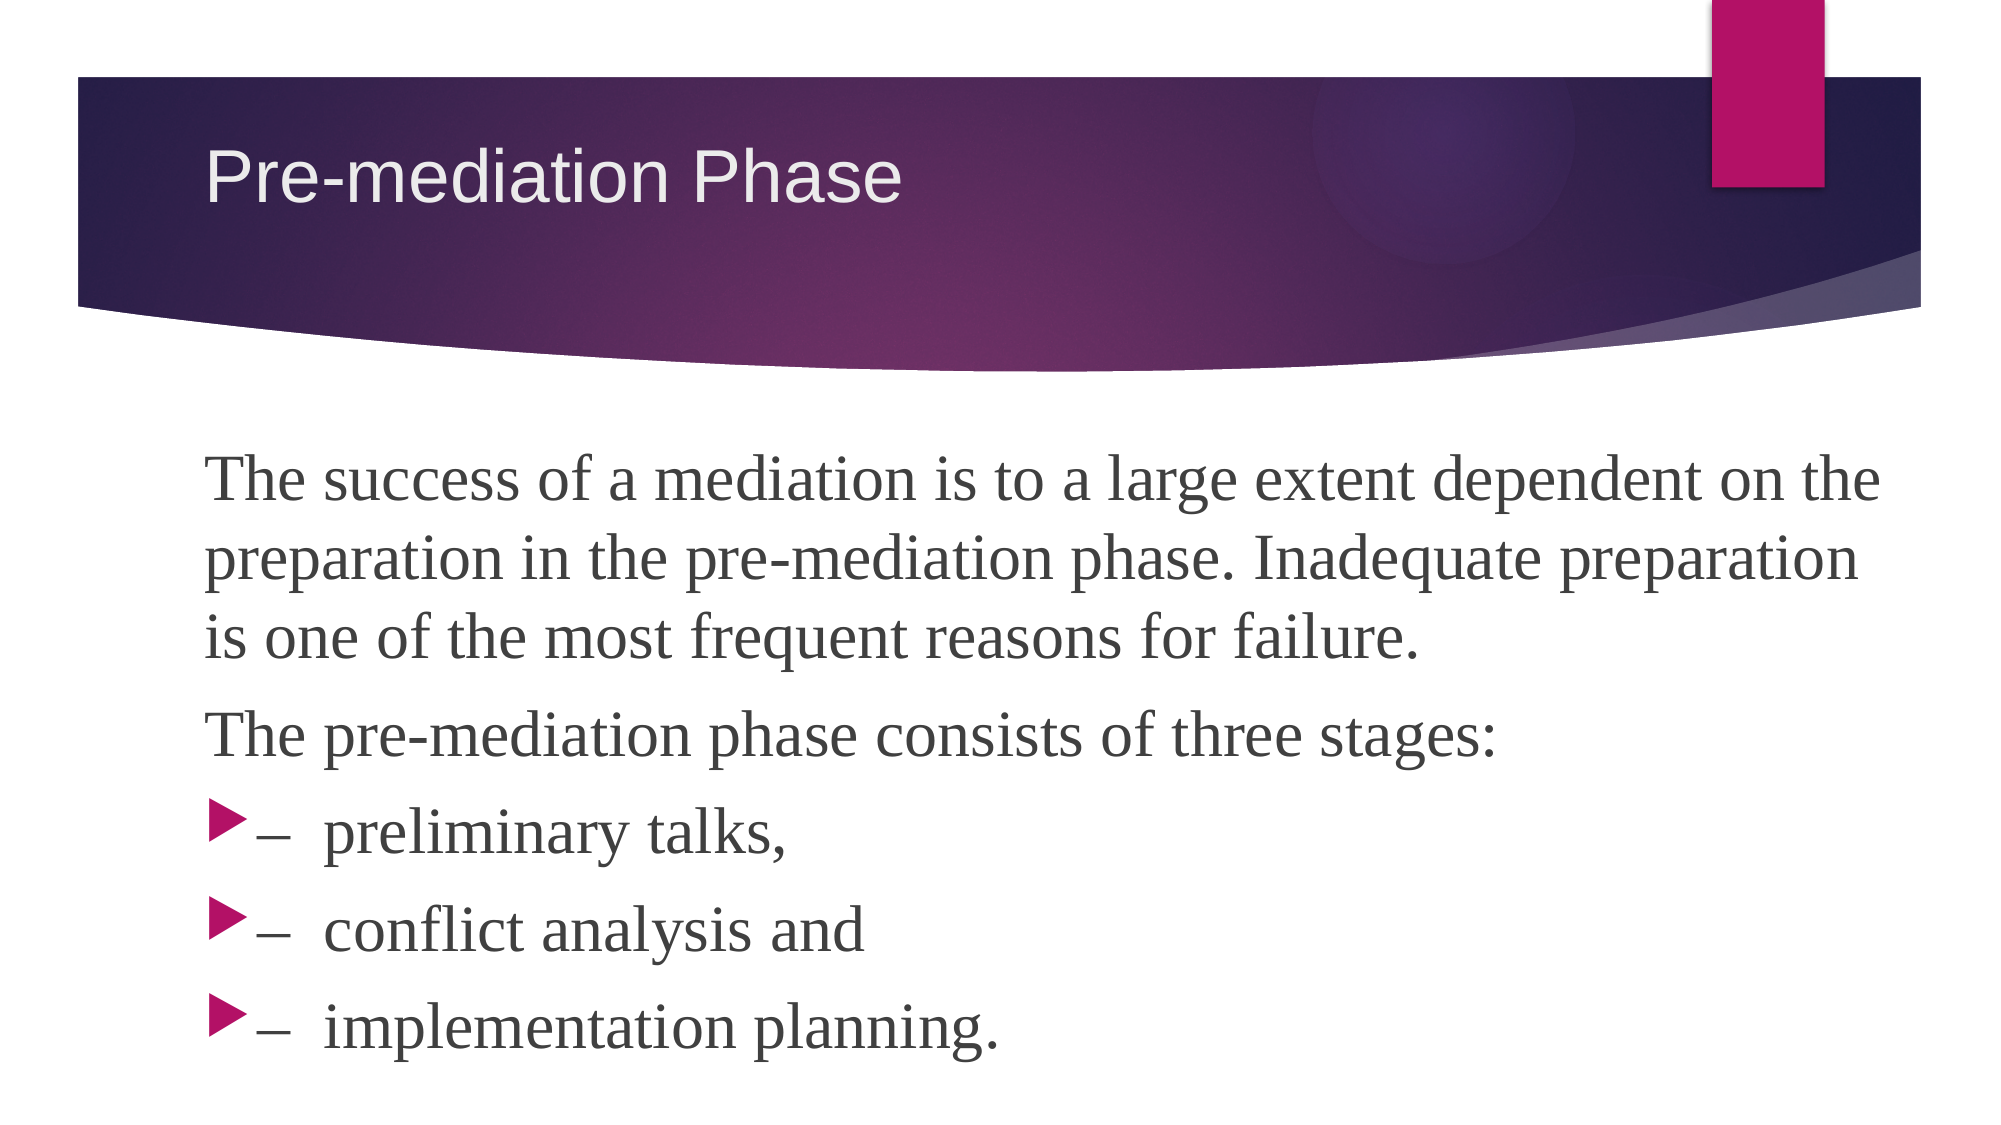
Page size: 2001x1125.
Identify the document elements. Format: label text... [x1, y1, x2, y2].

title Pre-mediation Phase [189, 159, 1627, 276]
list The success of a mediation is to a large extent dependent on the preparation in the pre-mediation phase. Inadequate preparation is one of the most frequent reasons for failure. The pre-mediation phase consists of three stages: – preliminary talks, – conflict analysis and – implementation planning. [189, 427, 1927, 1070]
